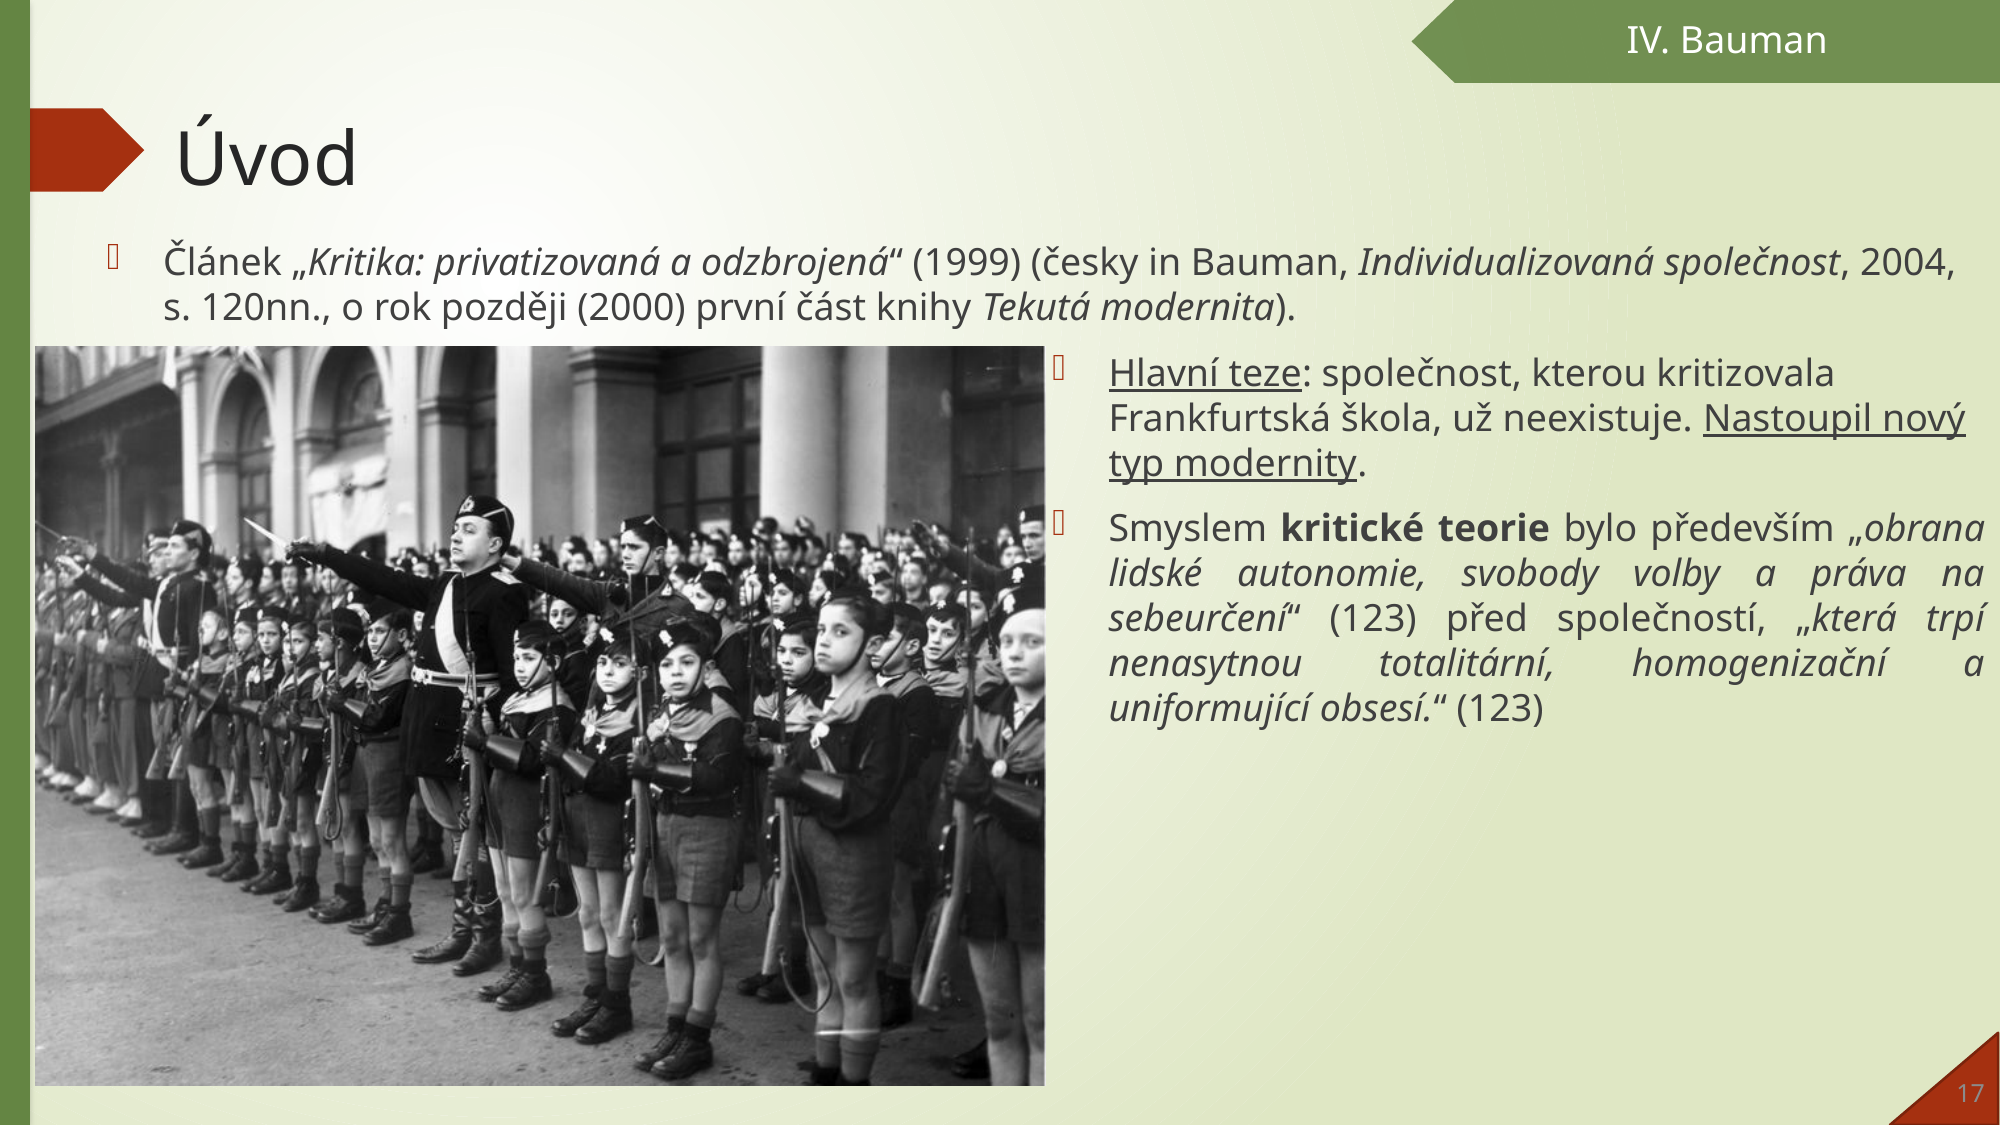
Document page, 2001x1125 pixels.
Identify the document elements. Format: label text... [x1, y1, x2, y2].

picture [35, 345, 1047, 1086]
title Úvod [159, 102, 1888, 313]
list Článek „Kritika: privatizovaná a odzbrojená“ (1999) (česky in Bauman, Individualizovaná společnost, 2004, s. 120nn., o rok později (2000) první část knihy Tekutá modernita). Hlavní teze: společnost, kterou kritizovala Frankfurtská škola, už neexistuje. Nastoupil nový typ modernity. Smyslem kritické teorie bylo především „obrana lidské autonomie, svobody volby a práva na sebeurčení“ (123) před společností, „která trpí nenasytnou totalitární, homogenizační a uniformující obsesí.“ (123) [91, 230, 2000, 970]
text_box IV. Bauman [1454, 8, 2000, 68]
